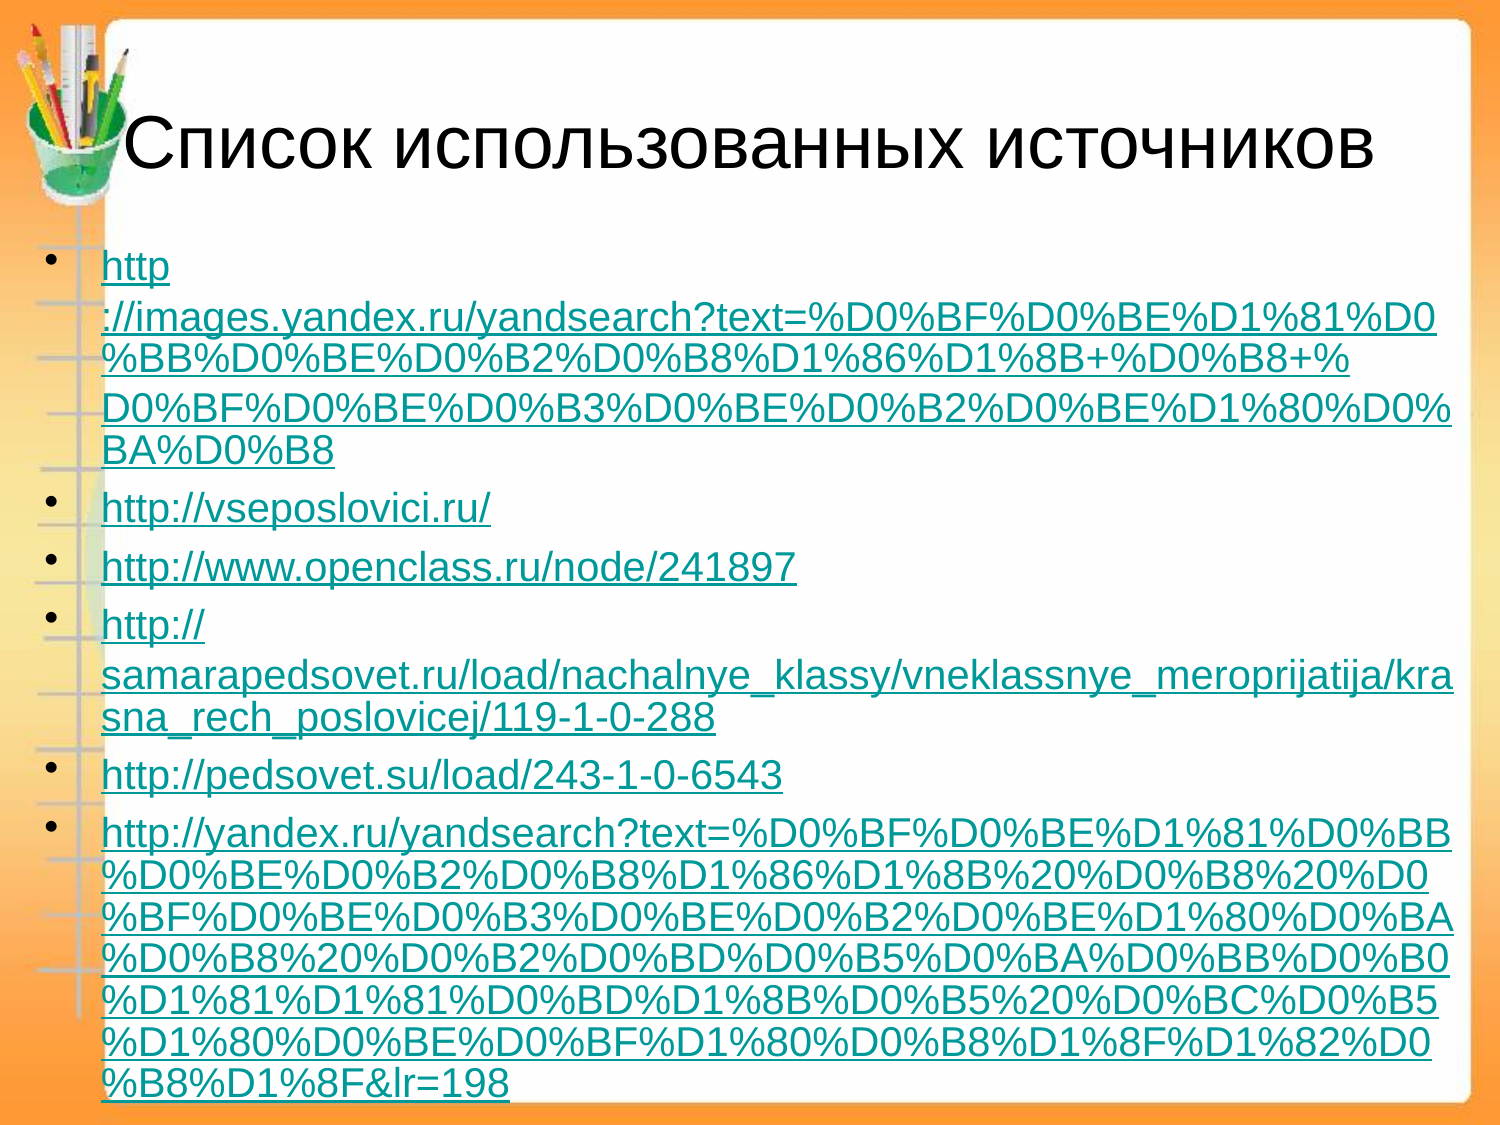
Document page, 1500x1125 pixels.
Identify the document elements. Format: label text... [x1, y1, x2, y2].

list http://images.yandex.ru/yandsearch?text=%D0%BF%D0%BE%D1%81%D0%BB%D0%BE%D0%B2%D0%B8%D1%86%D1%8B+%D0%B8+%D0%BF%D0%BE%D0%B3%D0%BE%D0%B2%D0%BE%D1%80%D0%BA%D0%B8 http://vseposlovici.ru/ http://www.openclass.ru/node/241897 http://samarapedsovet.ru/load/nachalnye_klassy/vneklassnye_meroprijatija/krasna_rech_poslovicej/119-1-0-288 http://pedsovet.su/load/243-1-0-6543 http://yandex.ru/yandsearch?text=%D0%BF%D0%BE%D1%81%D0%BB%D0%BE%D0%B2%D0%B8%D1%86%D1%8B%20%D0%B8%20%D0%BF%D0%BE%D0%B3%D0%BE%D0%B2%D0%BE%D1%80%D0%BA%D0%B8%20%D0%B2%D0%BD%D0%B5%D0%BA%D0%BB%D0%B0%D1%81%D1%81%D0%BD%D1%8B%D0%B5%20%D0%BC%D0%B5%D1%80%D0%BE%D0%BF%D1%80%D0%B8%D1%8F%D1%82%D0%B8%D1%8F&lr=198 [29, 231, 1471, 975]
title Список использованных источников [75, 45, 1425, 231]
picture [0, 0, 1500, 1125]
